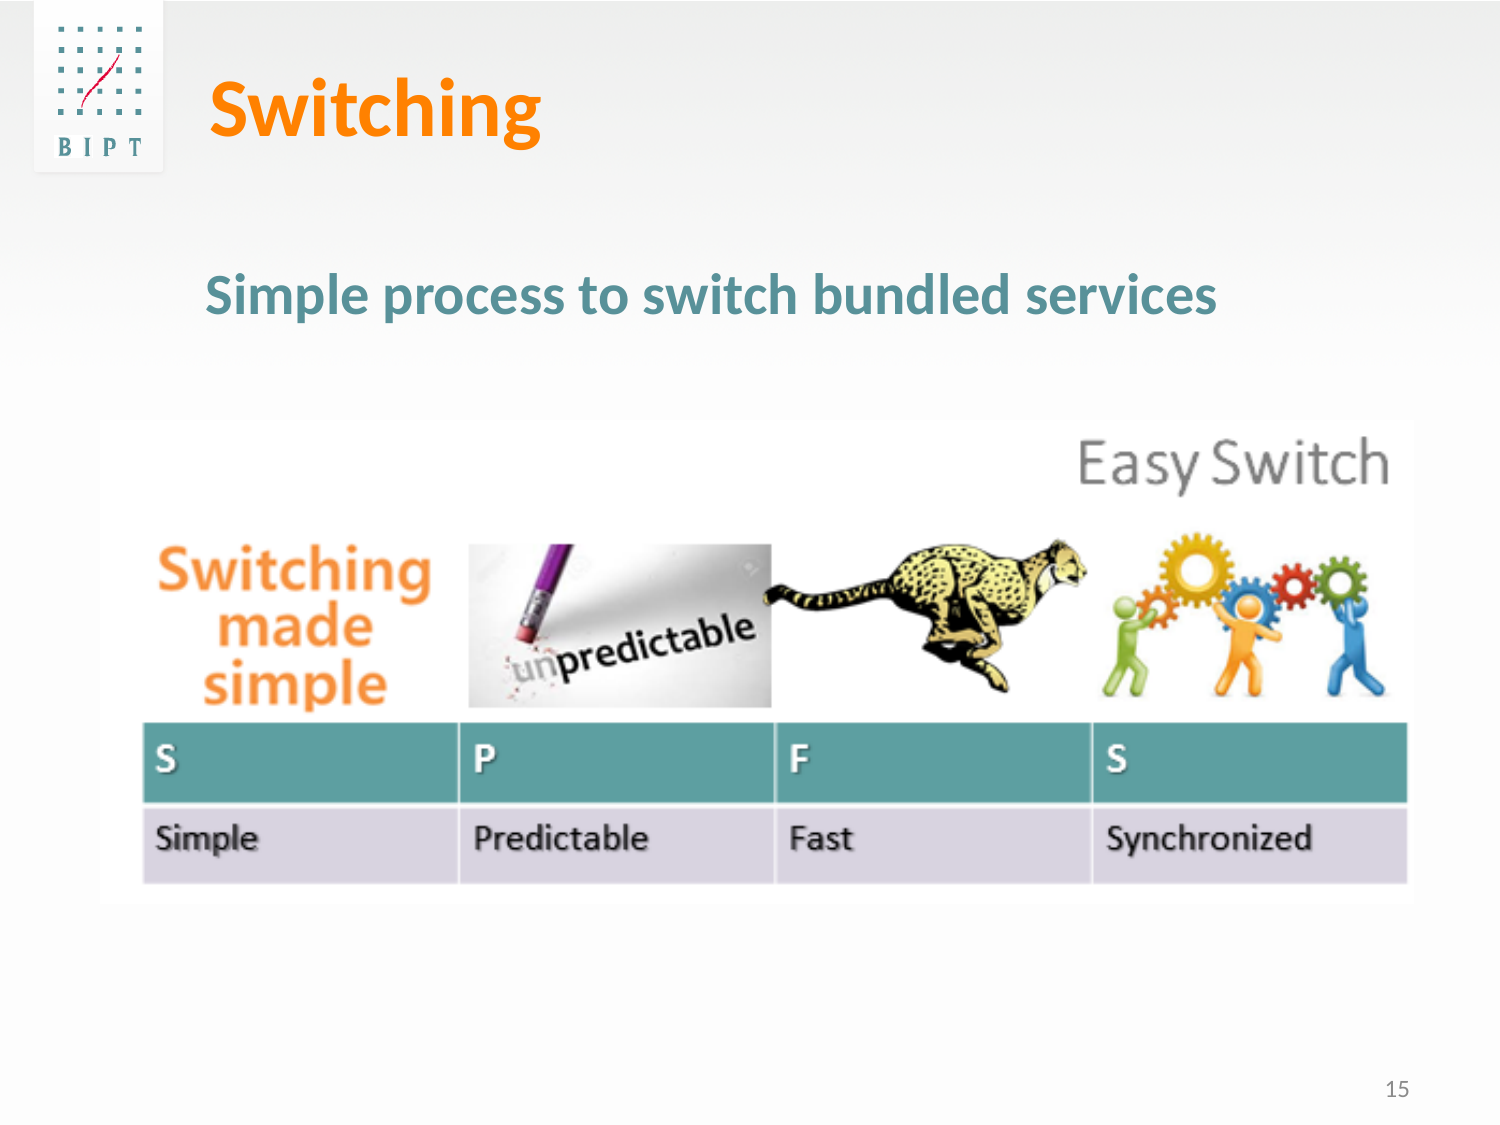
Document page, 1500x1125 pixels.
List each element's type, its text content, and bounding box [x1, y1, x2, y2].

text_box Switching [203, 0, 1500, 160]
text_box Simple process to switch bundled services [200, 190, 1500, 333]
slide_number 15 [1074, 1057, 1425, 1118]
picture [0, 0, 1500, 1125]
